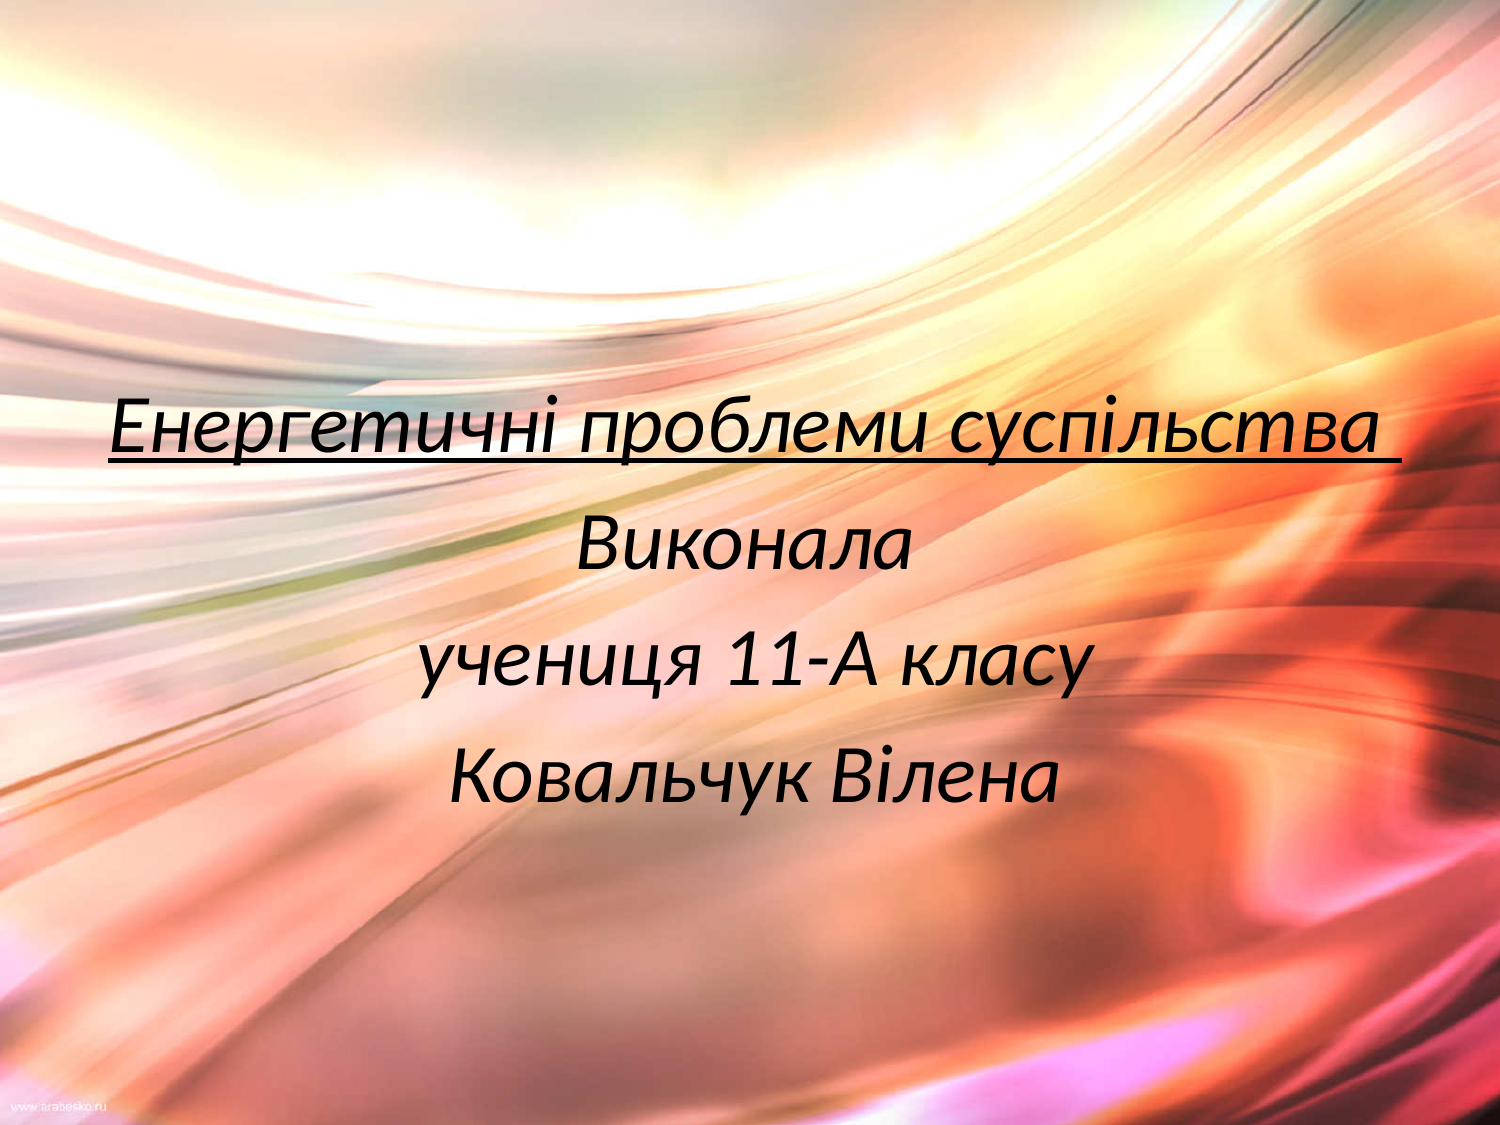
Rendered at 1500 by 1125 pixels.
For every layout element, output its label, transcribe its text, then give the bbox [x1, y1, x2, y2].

subtitle Енергетичні проблеми суспільства Виконала учениця 11-А класу Ковальчук Вілена [64, 361, 1446, 650]
picture [0, 0, 1500, 1125]
